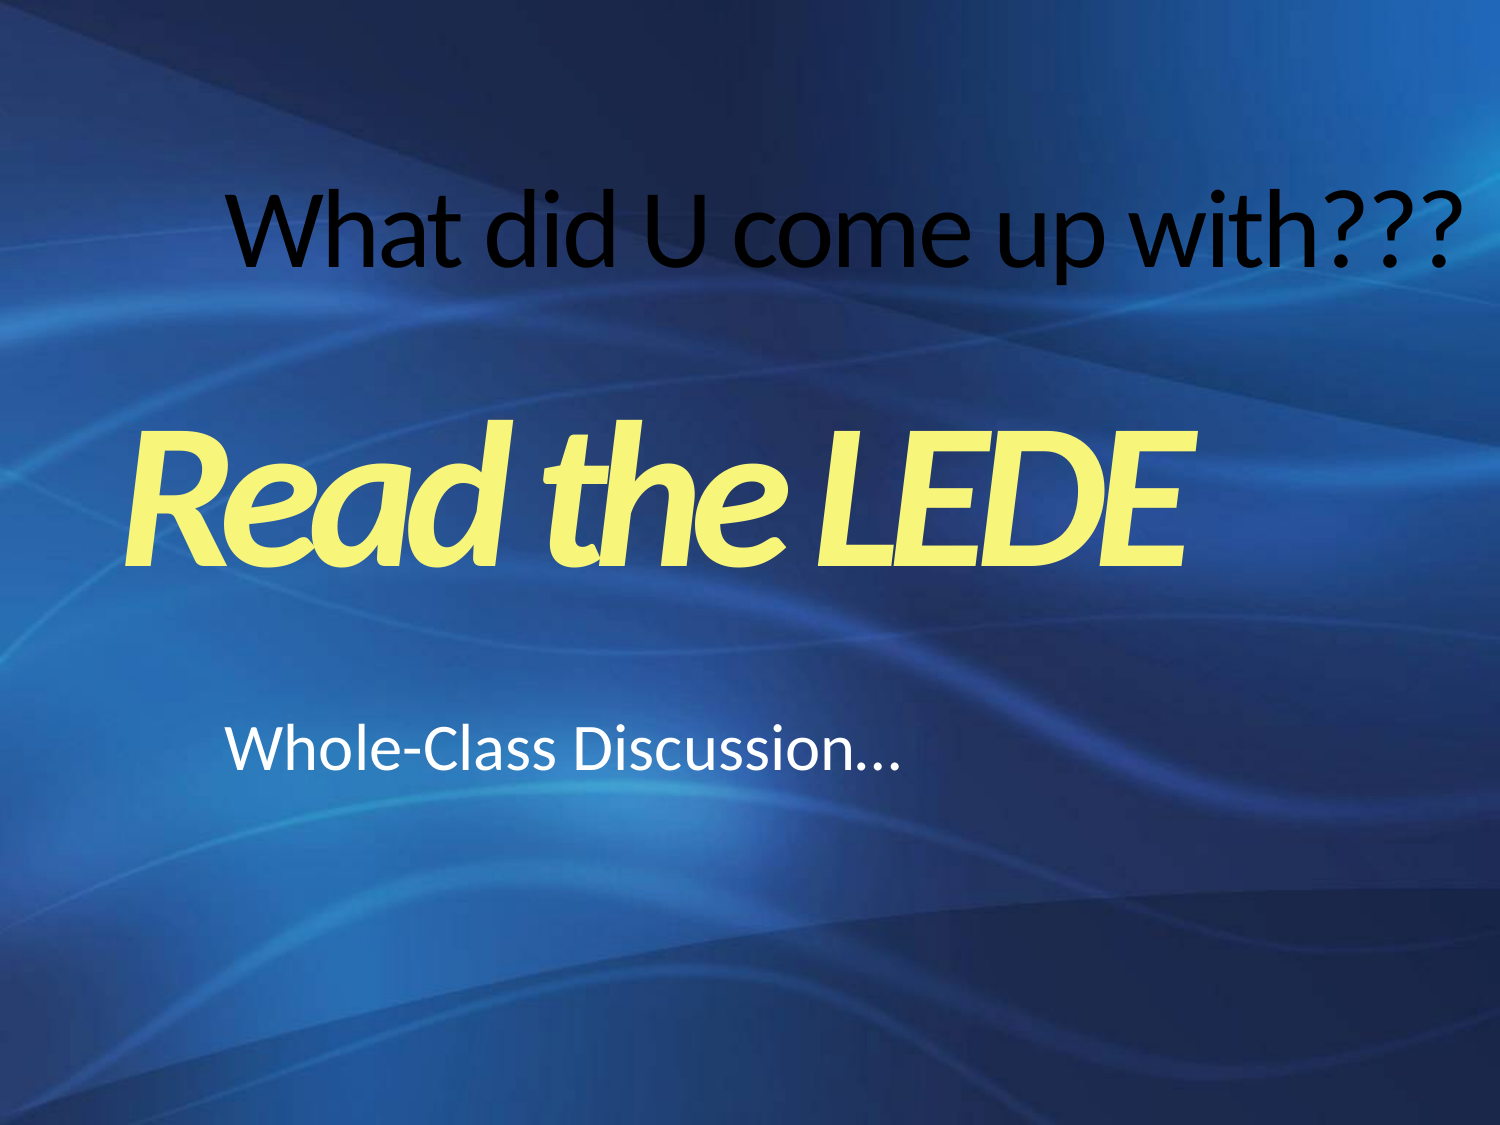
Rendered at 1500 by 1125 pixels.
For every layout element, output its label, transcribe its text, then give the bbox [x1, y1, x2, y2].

list Read the LEDE [118, 386, 1380, 614]
title What did U come up with??? [224, 106, 1500, 357]
subtitle Whole-Class Discussion… [224, 712, 1380, 789]
picture [0, 0, 1500, 1125]
